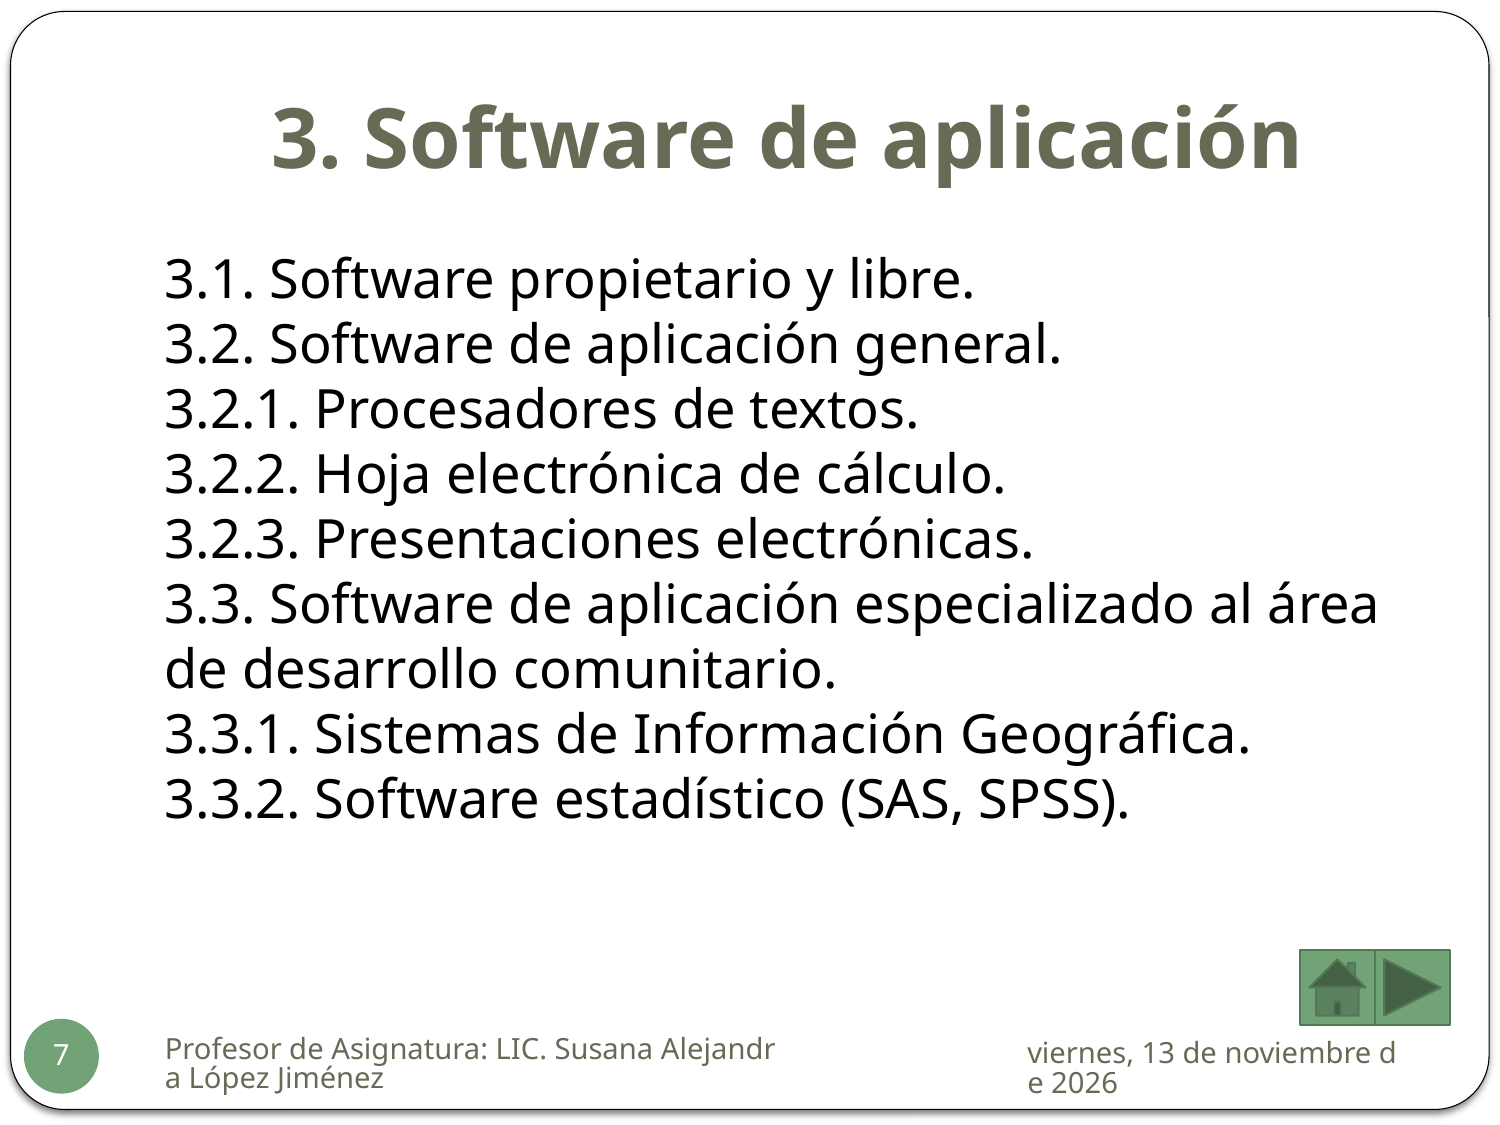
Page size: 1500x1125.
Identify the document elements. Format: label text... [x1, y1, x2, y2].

list 3.1. Software propietario y libre. 3.2. Software de aplicación general. 3.2.1. Procesadores de textos. 3.2.2. Hoja electrónica de cálculo. 3.2.3. Presentaciones electrónicas. 3.3. Software de aplicación especializado al área de desarrollo comunitario. 3.3.1. Sistemas de Información Geográfica. 3.3.2. Software estadístico (SAS, SPSS). [150, 237, 1425, 988]
text_box [1299, 949, 1376, 1026]
slide_number 7 [23, 1018, 99, 1094]
text_box [1376, 949, 1451, 1026]
title 3. Software de aplicación [150, 45, 1425, 233]
footer Profesor de Asignatura: LIC. Susana Alejandra López Jiménez [150, 1012, 800, 1088]
slide_number sábado, 17 de enero de 2015 [1012, 1015, 1419, 1094]
